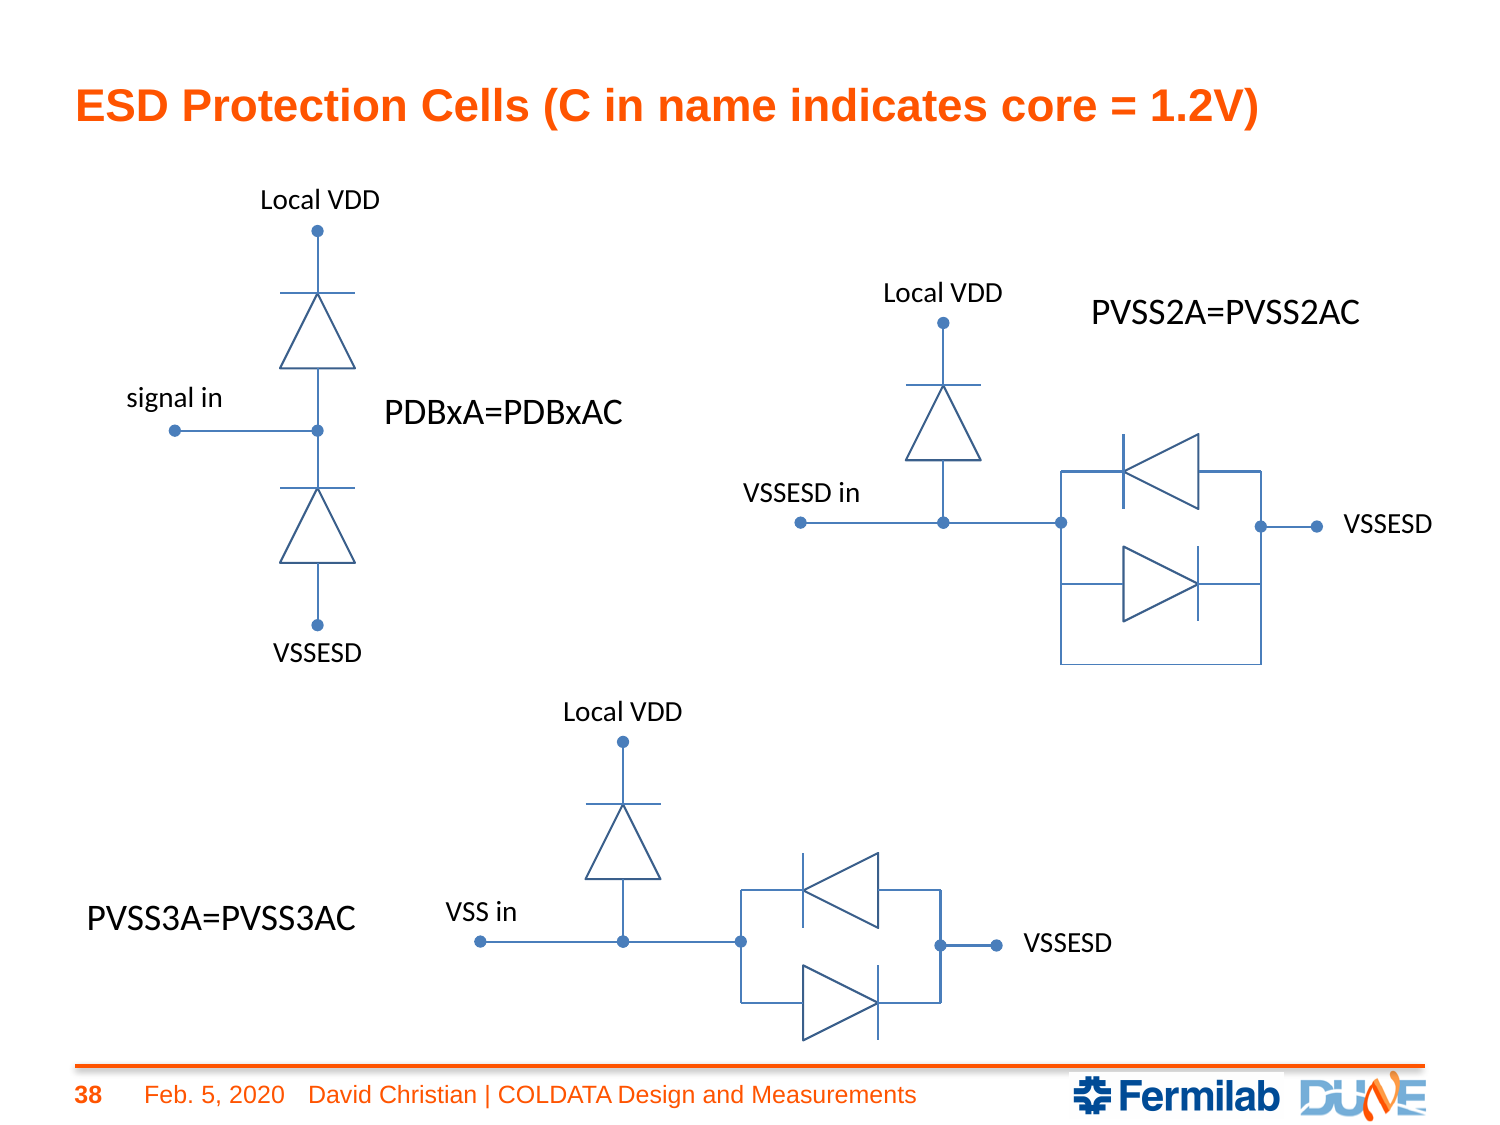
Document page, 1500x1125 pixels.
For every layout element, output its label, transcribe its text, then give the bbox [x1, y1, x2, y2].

text_box PVSS3A=PVSS3AC [71, 885, 372, 946]
slide_number 38 [74, 1082, 145, 1109]
picture [1069, 1072, 1284, 1119]
text_box Local VDD [245, 173, 396, 223]
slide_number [145, 1082, 308, 1109]
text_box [727, 265, 1449, 665]
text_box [429, 684, 1128, 1041]
text_box signal in [111, 370, 238, 421]
text_box [278, 497, 357, 565]
text_box PDBxA=PDBxAC [369, 379, 639, 440]
title ESD Protection Cells (C in name indicates core = 1.2V) [75, 75, 1425, 183]
text_box [278, 301, 357, 371]
text_box VSSESD [258, 625, 377, 676]
picture [1299, 1068, 1427, 1122]
footer David Christian | COLDATA Design and Measurements [308, 1082, 1022, 1109]
